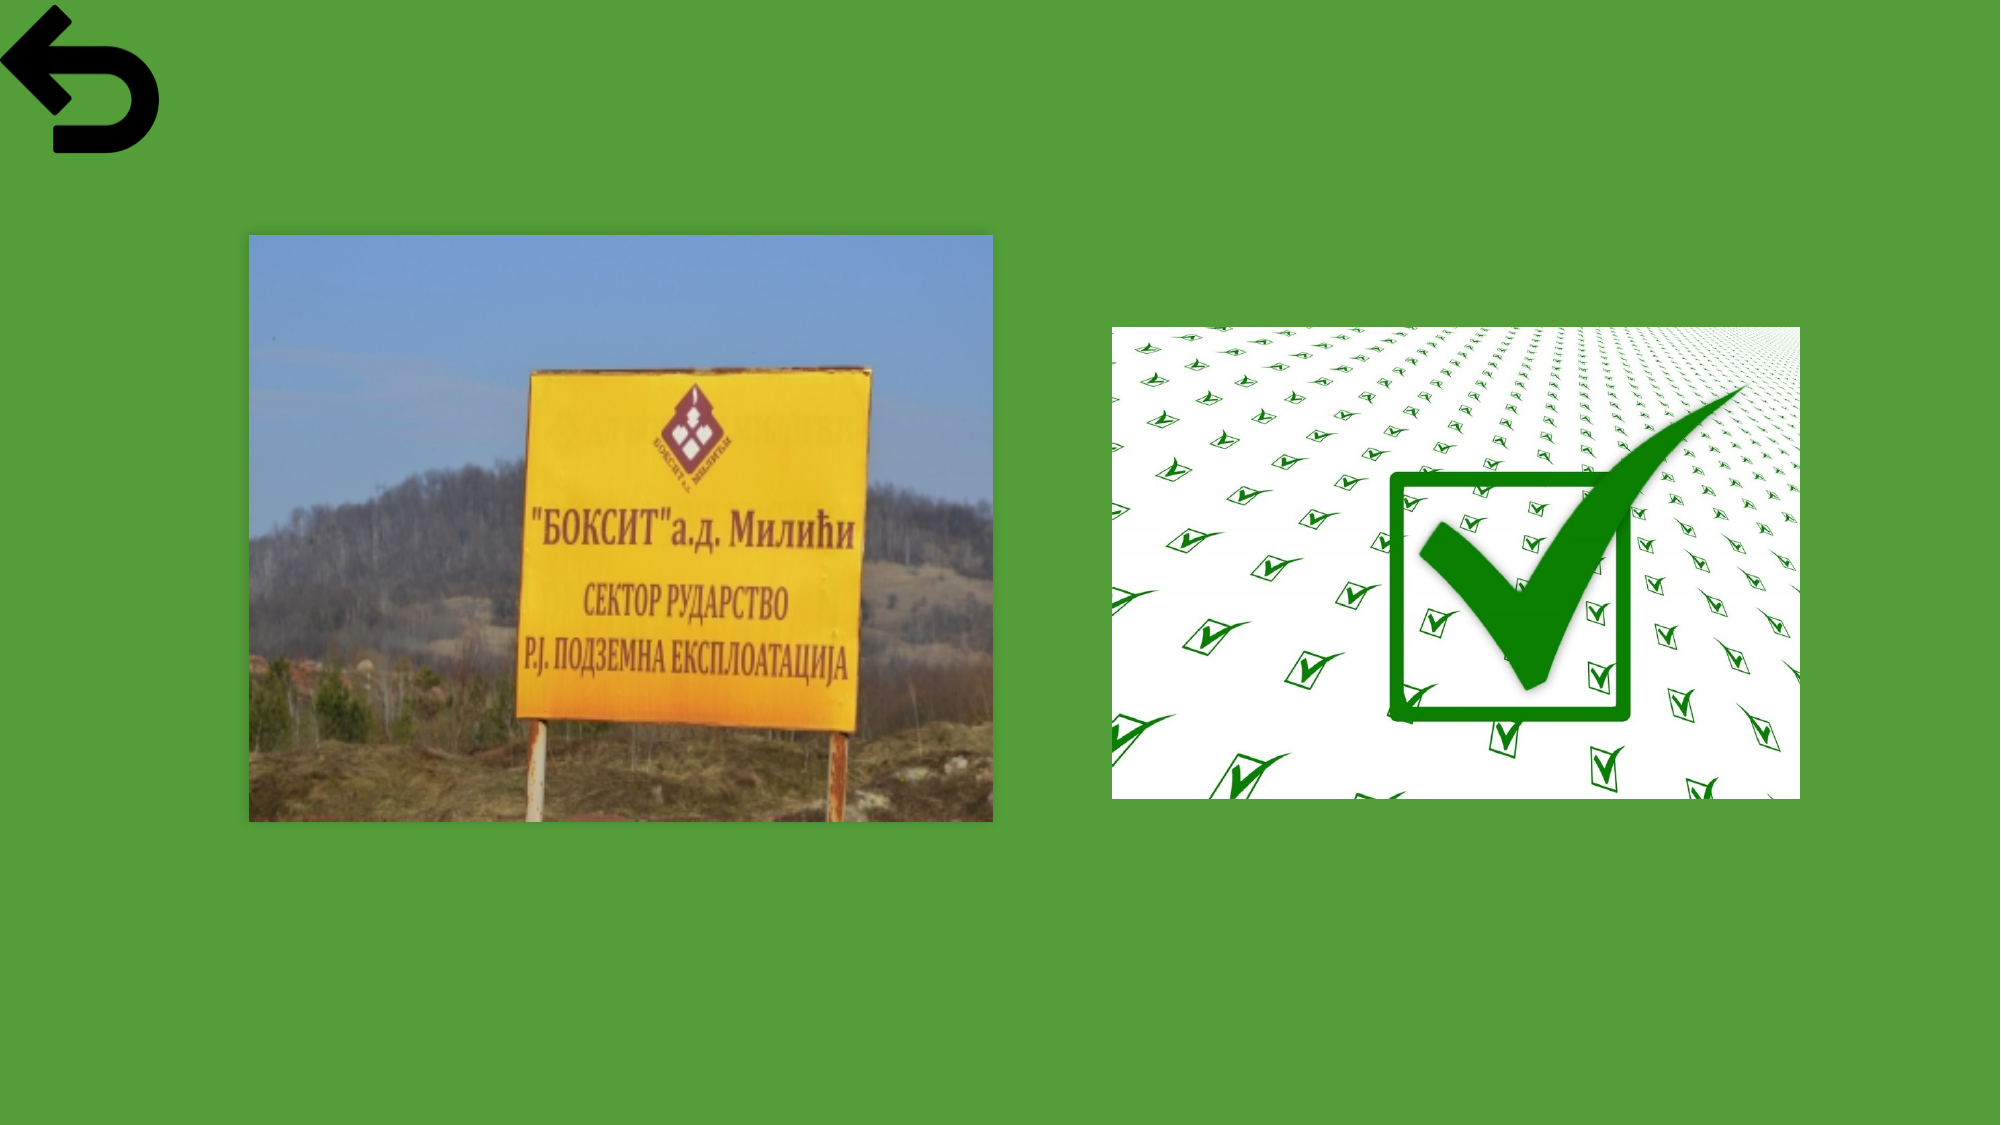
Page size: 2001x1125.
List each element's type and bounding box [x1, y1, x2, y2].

picture [0, 0, 160, 160]
picture [248, 235, 993, 822]
picture [1112, 327, 1800, 799]
